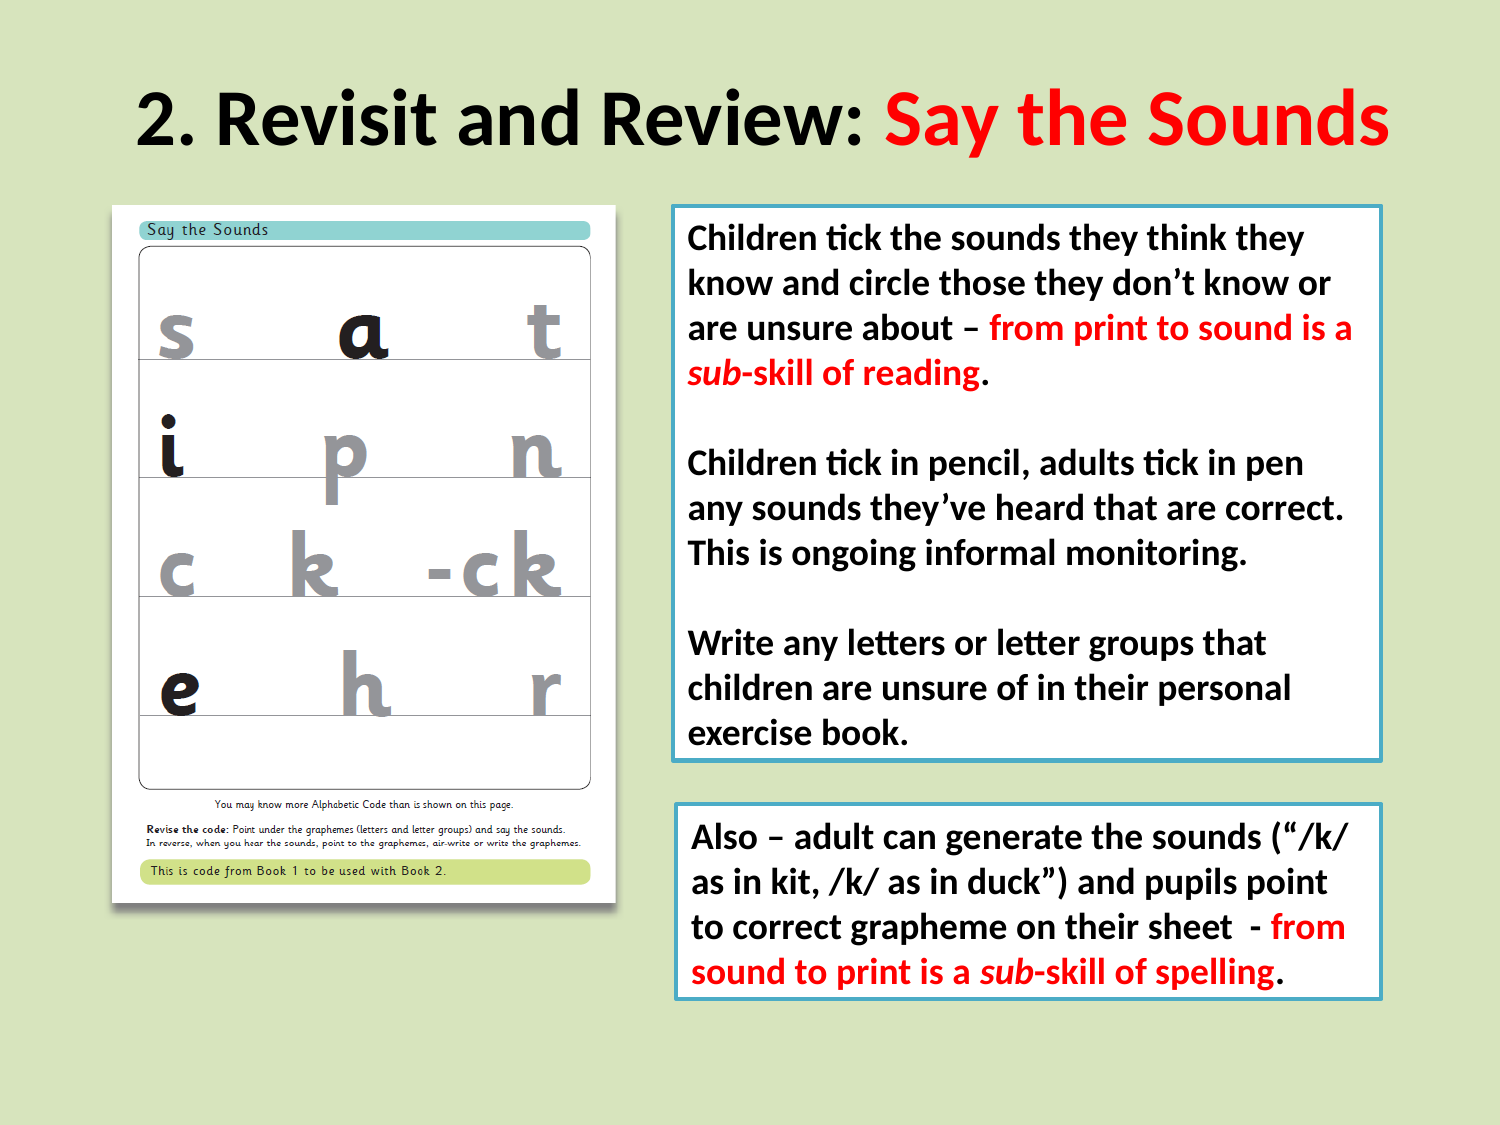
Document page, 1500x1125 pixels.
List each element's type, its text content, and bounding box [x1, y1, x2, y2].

text_box Children tick the sounds they think they know and circle those they don’t know or are unsure about – from print to sound is a sub-skill of reading. Children tick in pencil, adults tick in pen any sounds they’ve heard that are correct. This is ongoing informal monitoring. Write any letters or letter groups that children are unsure of in their personal exercise book. [671, 204, 1383, 763]
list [111, 205, 616, 903]
text_box Also – adult can generate the sounds (“/k/ as in kit, /k/ as in duck”) and pupils point to correct grapheme on their sheet - from sound to print is a sub-skill of spelling. [674, 802, 1383, 1001]
title 2. Revisit and Review: Say the Sounds [88, 19, 1439, 207]
